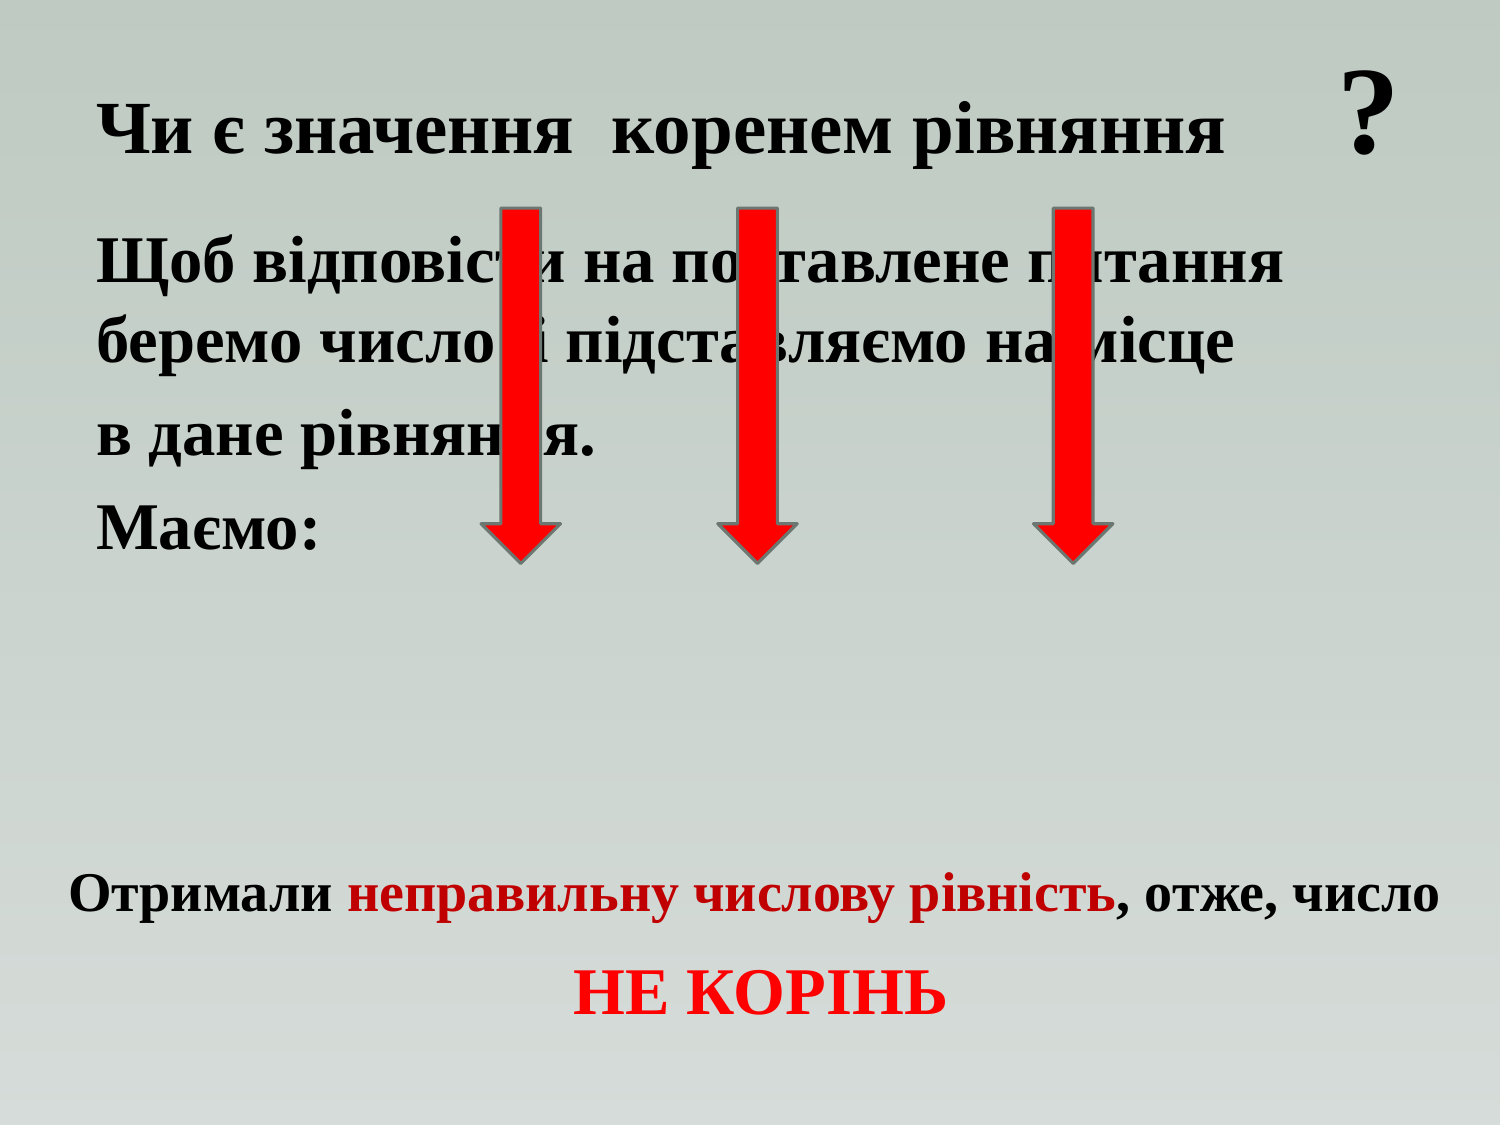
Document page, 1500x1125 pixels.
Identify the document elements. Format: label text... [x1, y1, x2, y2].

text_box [480, 207, 1114, 564]
text_box НЕ КОРІНЬ [86, 940, 1437, 1037]
